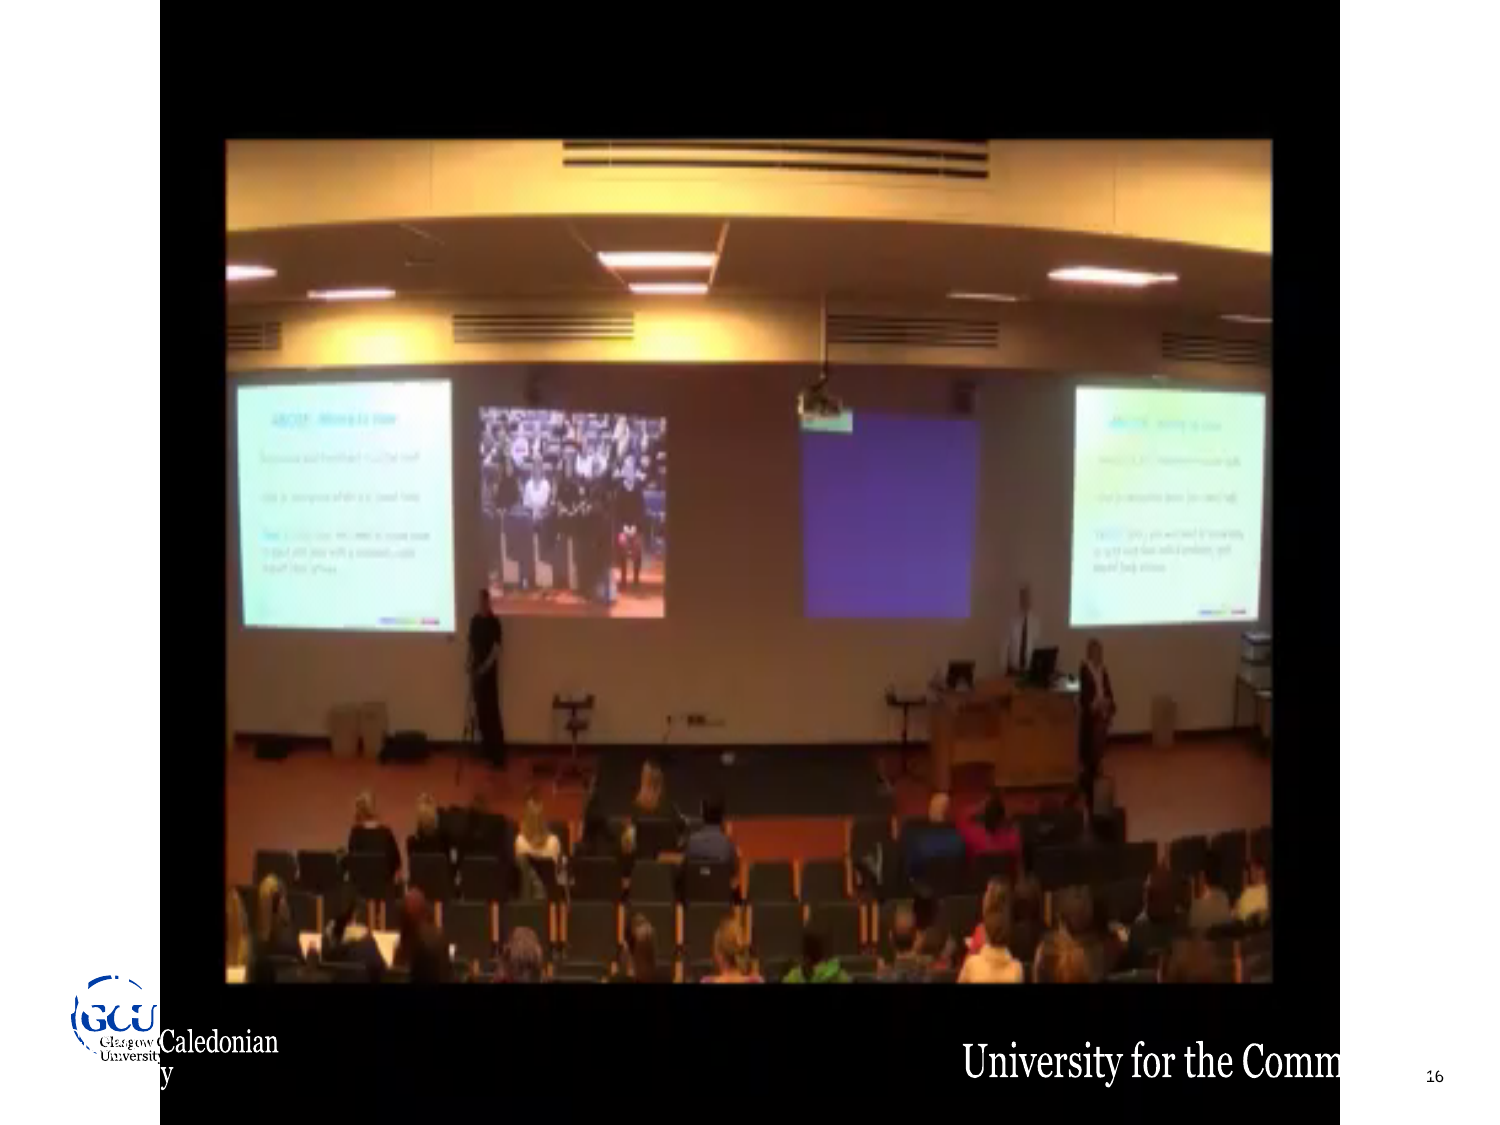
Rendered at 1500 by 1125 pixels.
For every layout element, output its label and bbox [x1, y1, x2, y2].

picture [16, 893, 279, 1091]
text_box [159, 0, 1341, 1125]
picture [962, 1040, 1477, 1089]
